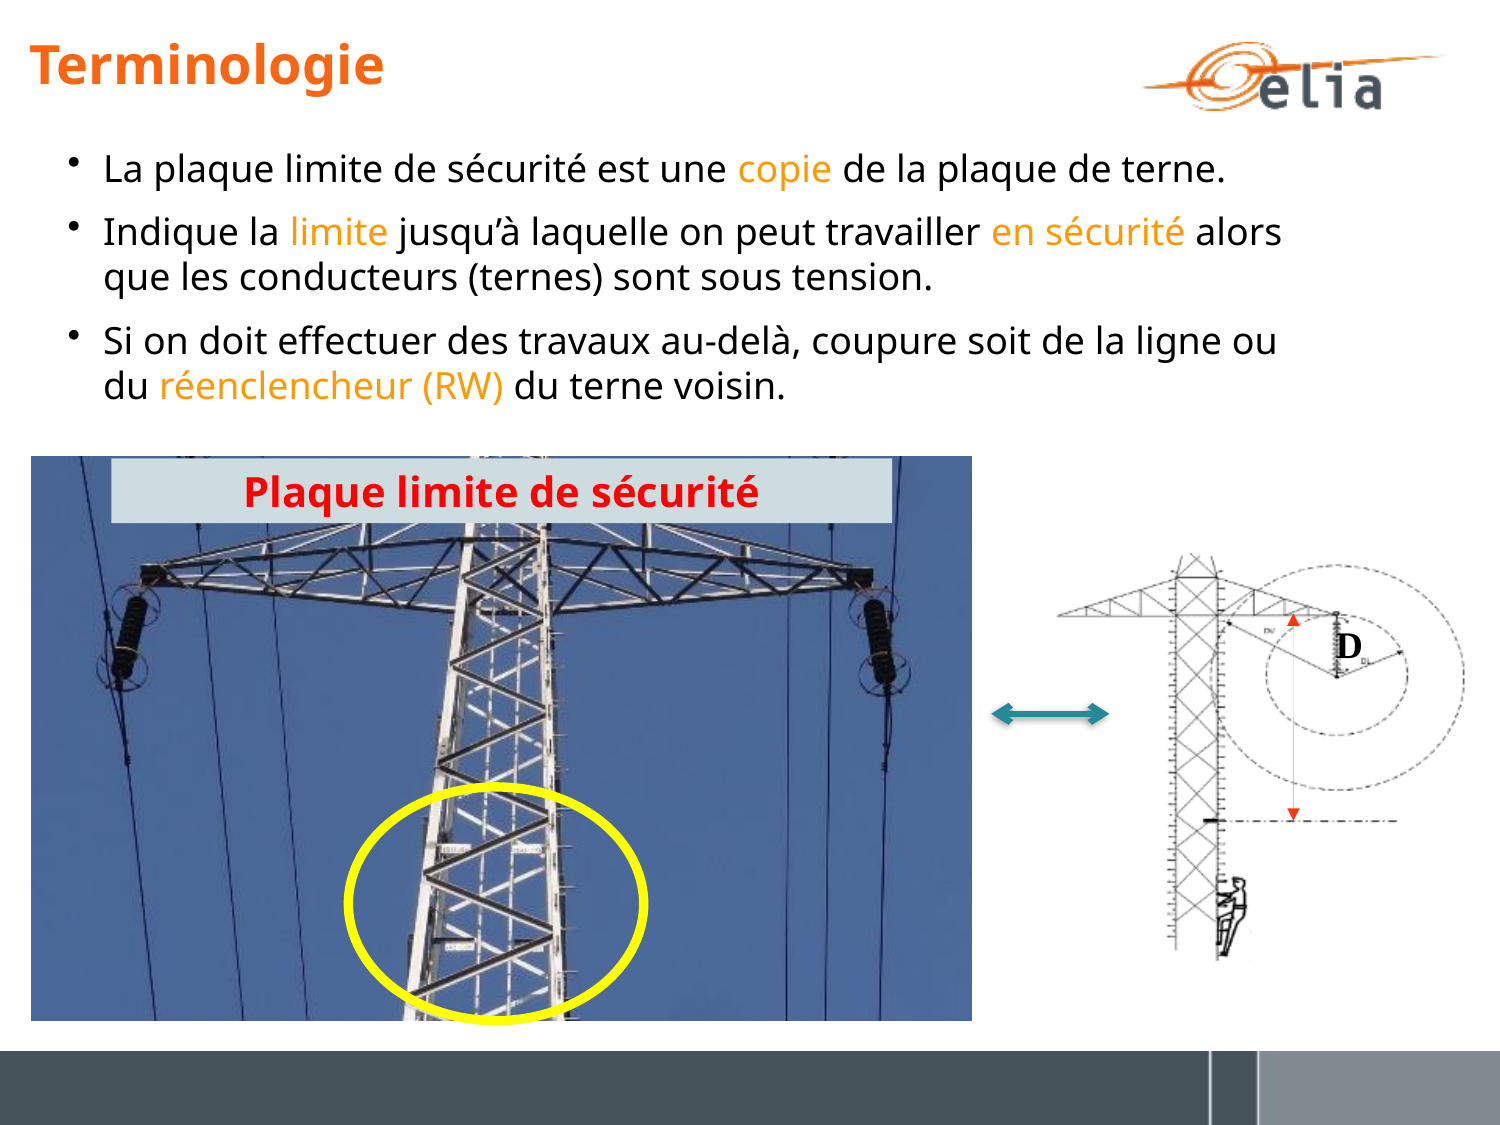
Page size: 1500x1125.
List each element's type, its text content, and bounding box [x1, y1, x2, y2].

picture [1364, 42, 1447, 111]
picture [31, 456, 972, 1021]
title Terminologie [29, 30, 1364, 148]
text_box La plaque limite de sécurité est une copie de la plaque de terne. Indique la limite jusqu’à laquelle on peut travailler en sécurité alors que les conducteurs (ternes) sont sous tension. Si on doit effectuer des travaux au-delà, coupure soit de la ligne ou du réenclencheur (RW) du terne voisin. [53, 148, 1332, 415]
picture [0, 1051, 1500, 1125]
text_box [1038, 552, 1471, 969]
